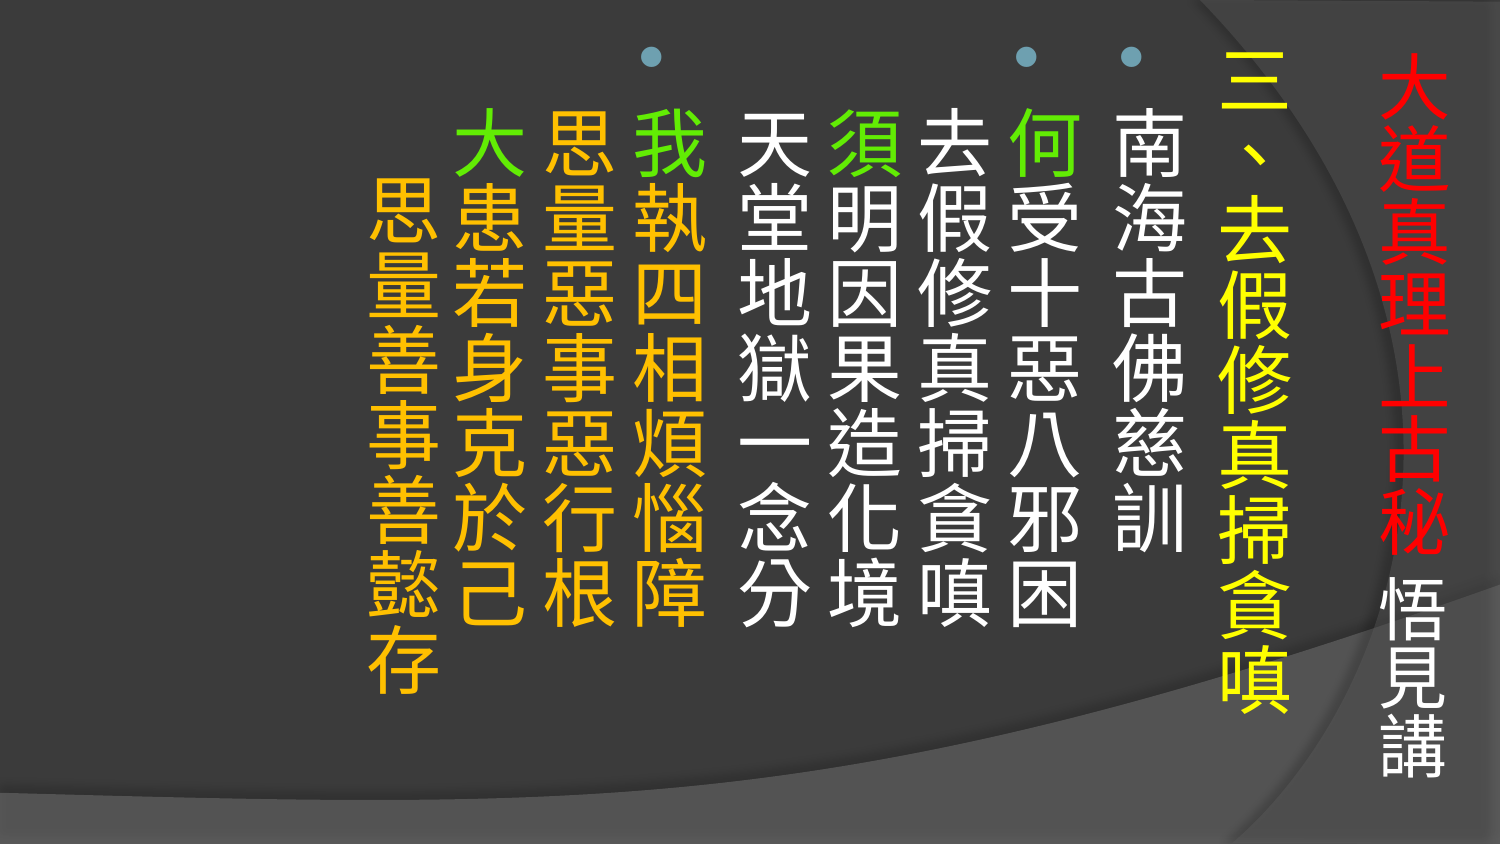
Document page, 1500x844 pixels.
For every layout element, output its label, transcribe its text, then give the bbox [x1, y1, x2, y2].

list 三、去假修真掃貪嗔 南海古佛慈訓 何受十惡八邪困 去假修真掃貪嗔 須明因果造化境 天堂地獄一念分 我執四相煩惱障 思量惡事惡行根 大患若身克於己 思量善事善懿存 [29, 21, 1353, 825]
title 大道真理上古秘 悟見講 [1352, 20, 1473, 812]
